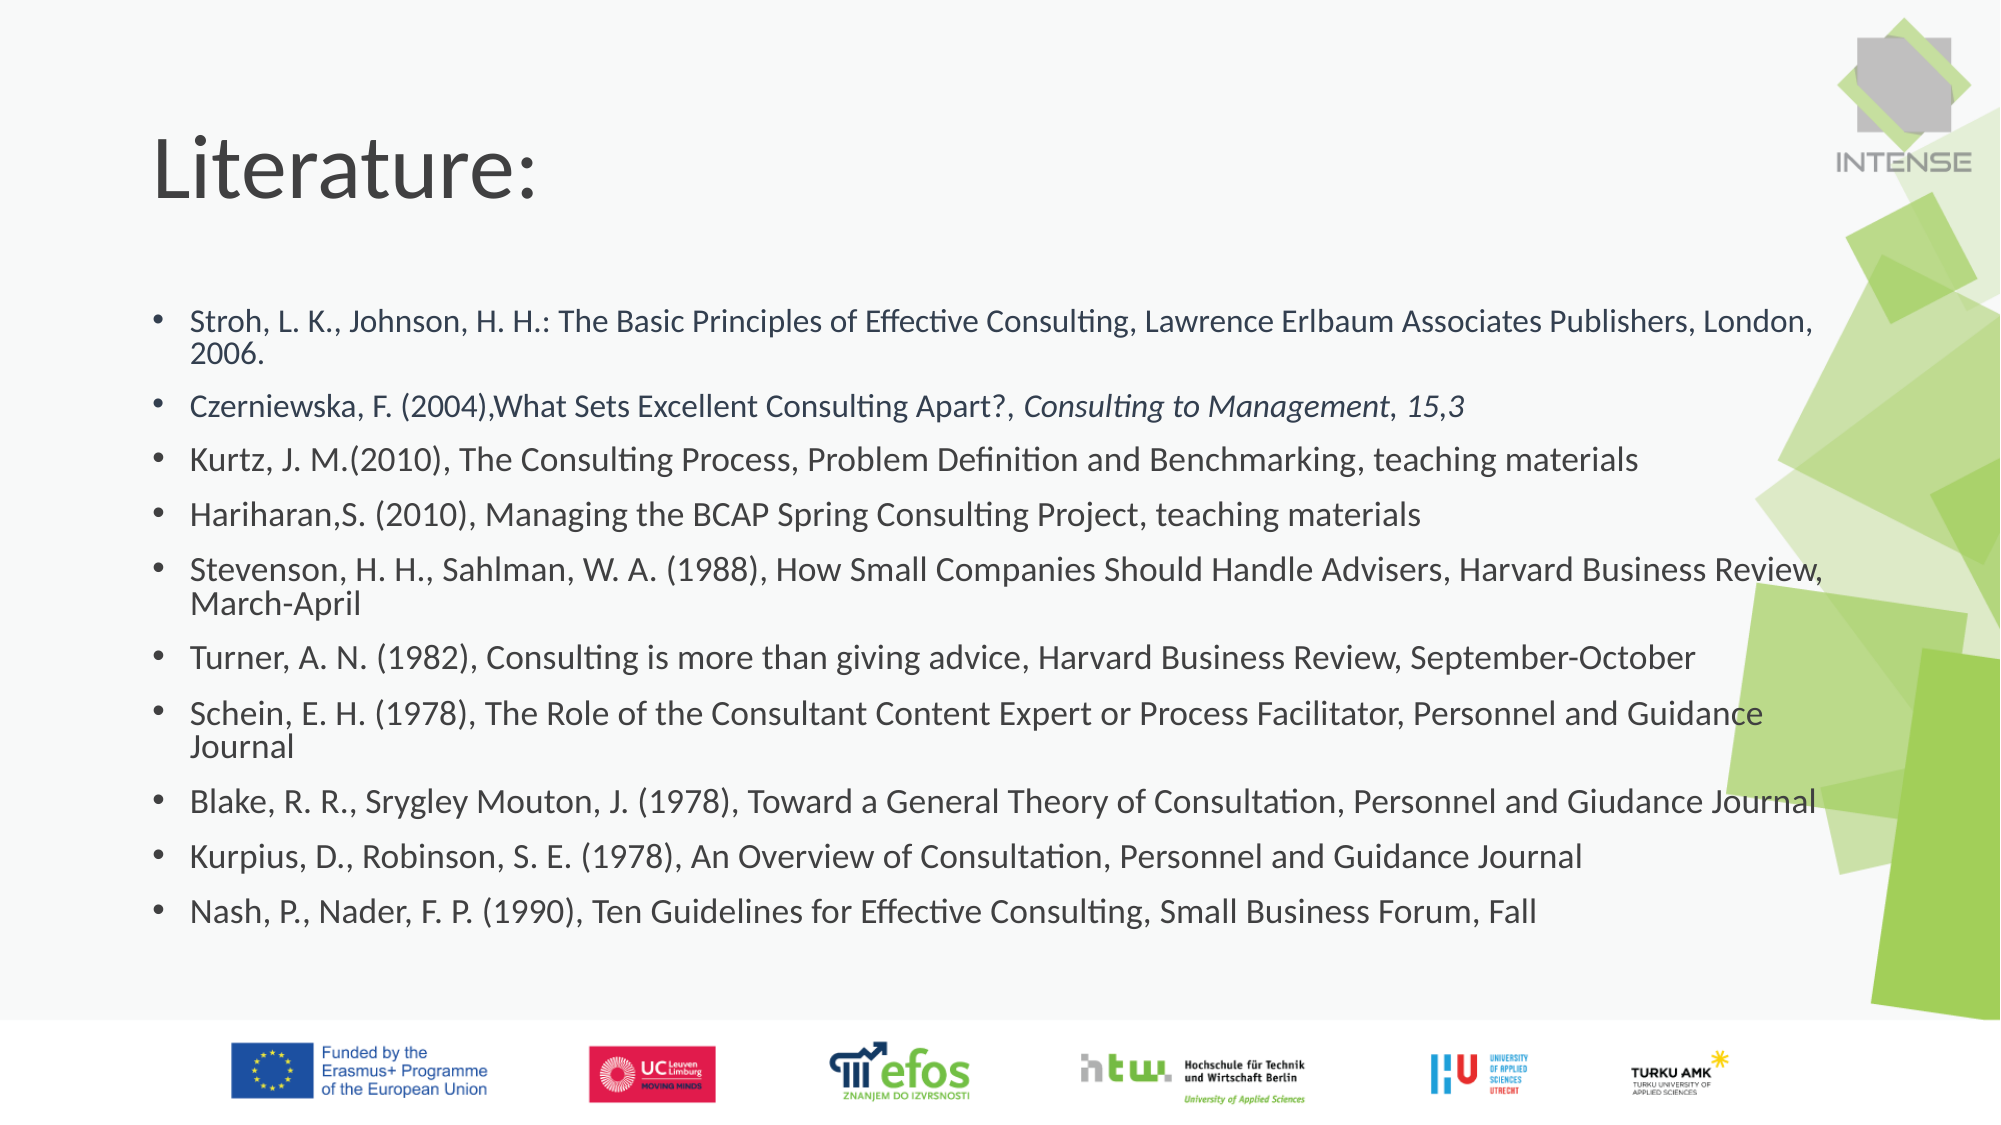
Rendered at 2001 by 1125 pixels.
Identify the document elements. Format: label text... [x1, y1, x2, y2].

list Stroh, L. K., Johnson, H. H.: The Basic Principles of Effective Consulting, Lawrence Erlbaum Associates Publishers, London, 2006. Czerniewska, F. (2004),What Sets Excellent Consulting Apart?, Consulting to Management, 15,3 Kurtz, J. M.(2010), The Consulting Process, Problem Definition and Benchmarking, teaching materials Hariharan,S. (2010), Managing the BCAP Spring Consulting Project, teaching materials Stevenson, H. H., Sahlman, W. A. (1988), How Small Companies Should Handle Advisers, Harvard Business Review, March-April Turner, A. N. (1982), Consulting is more than giving advice, Harvard Business Review, September-October Schein, E. H. (1978), The Role of the Consultant Content Expert or Process Facilitator, Personnel and Guidance Journal Blake, R. R., Srygley Mouton, J. (1978), Toward a General Theory of Consultation, Personnel and Giudance Journal Kurpius, D., Robinson, S. E. (1978), An Overview of Consultation, Personnel and Guidance Journal Nash, P., Nader, F. P. (1990), Ten Guidelines for Effective Consulting, Small Business Forum, Fall [137, 299, 1863, 1014]
picture [0, 0, 2000, 1125]
title Literature: [137, 59, 1863, 278]
